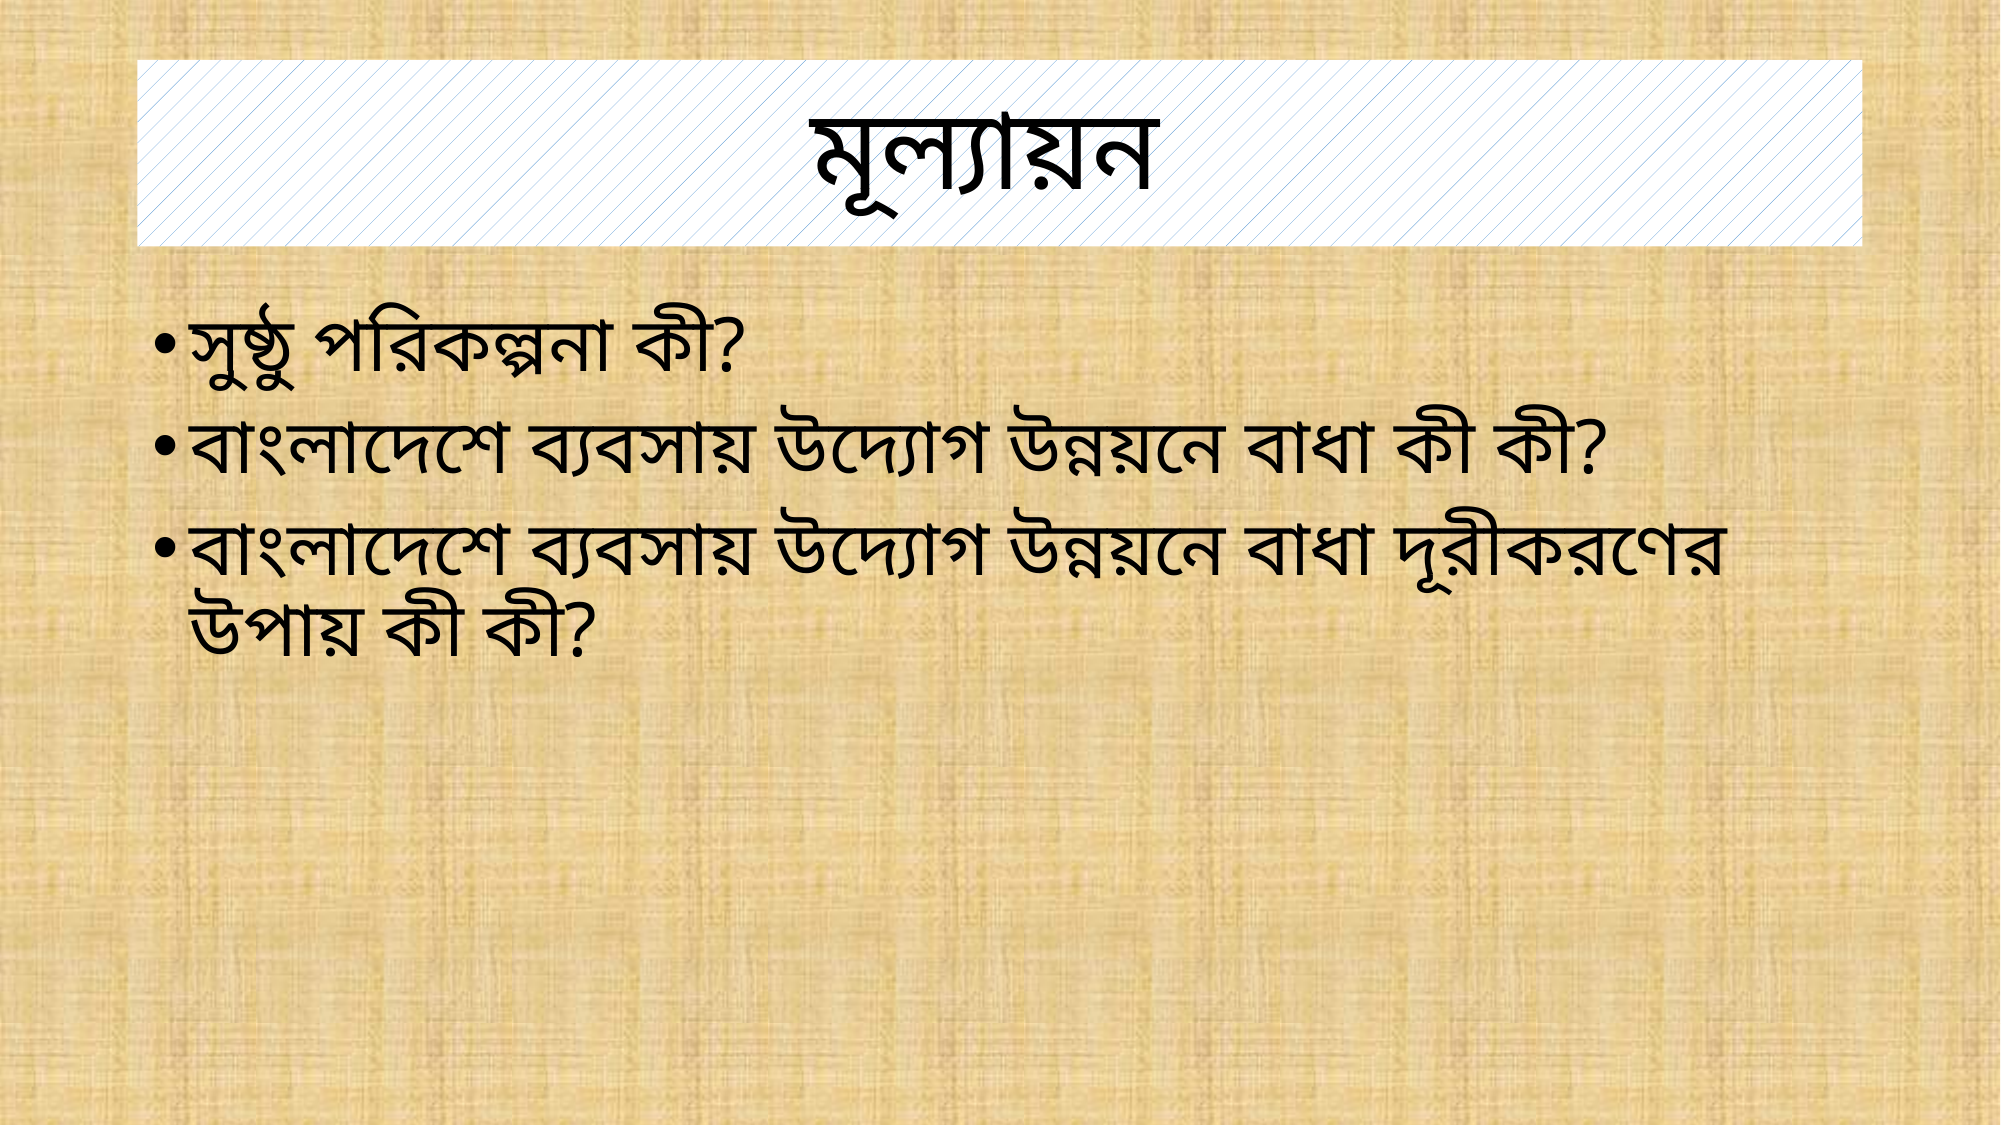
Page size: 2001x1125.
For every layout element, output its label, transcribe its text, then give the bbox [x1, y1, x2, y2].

list সুষ্ঠু পরিকল্পনা কী? বাংলাদেশে ব্যবসায় উদ্যোগ উন্নয়নে বাধা কী কী? বাংলাদেশে ব্যবসায় উদ্যোগ উন্নয়নে বাধা দূরীকরণের উপায় কী কী? [137, 299, 1863, 1014]
picture [0, 0, 2001, 1125]
title মূল্যায়ন [137, 59, 1863, 247]
